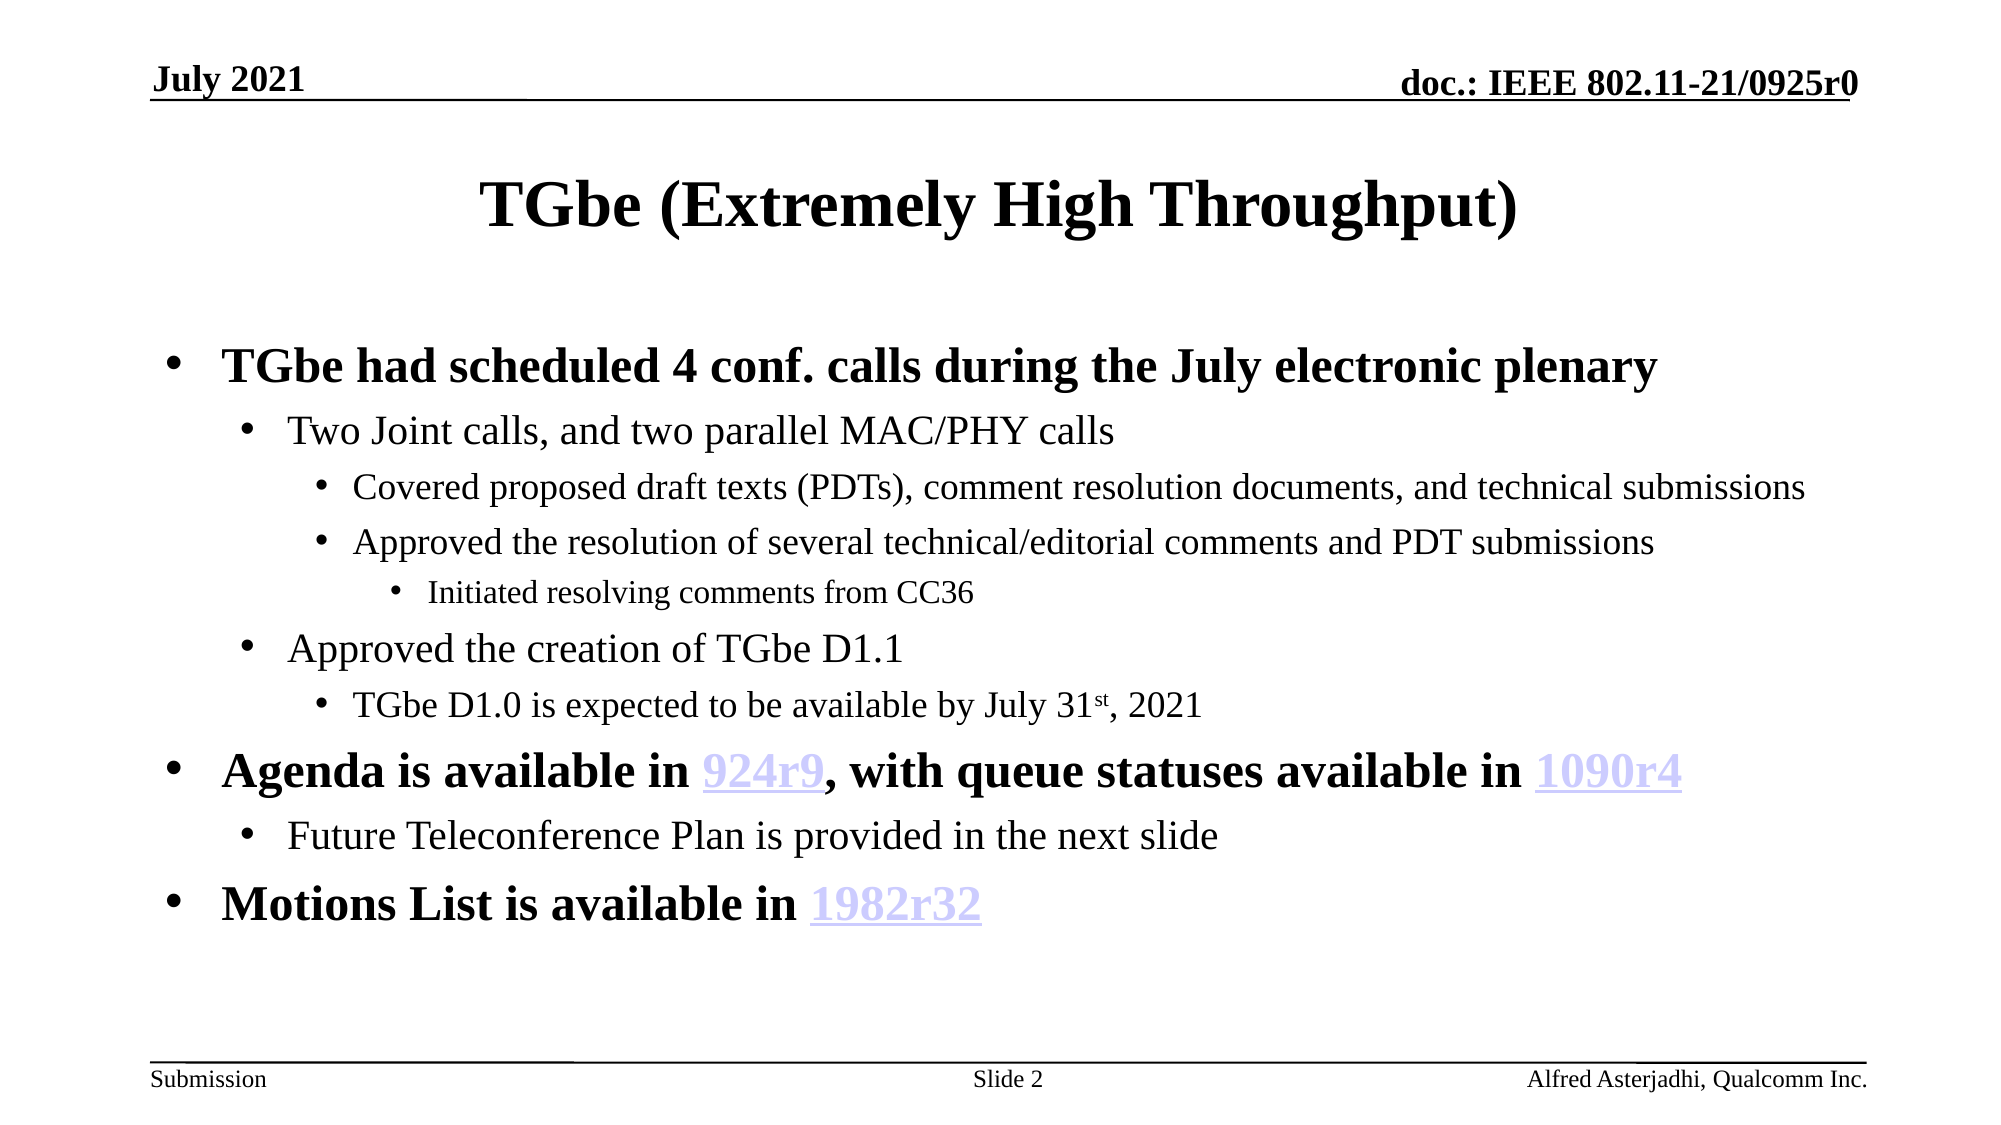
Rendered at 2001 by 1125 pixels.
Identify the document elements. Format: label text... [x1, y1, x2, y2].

list TGbe had scheduled 4 conf. calls during the July electronic plenary Two Joint calls, and two parallel MAC/PHY calls Covered proposed draft texts (PDTs), comment resolution documents, and technical submissions Approved the resolution of several technical/editorial comments and PDT submissions Initiated resolving comments from CC36 Approved the creation of TGbe D1.1 TGbe D1.0 is expected to be available by July 31st, 2021 Agenda is available in 924r9, with queue statuses available in 1090r4 Future Teleconference Plan is provided in the next slide Motions List is available in 1982r32 [149, 324, 1850, 1063]
slide_number Slide 2 [950, 1061, 1067, 1123]
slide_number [152, 54, 563, 100]
title TGbe (Extremely High Throughput) [149, 112, 1850, 288]
footer Alfred Asterjadhi, Qualcomm Inc. [1171, 1061, 1869, 1093]
